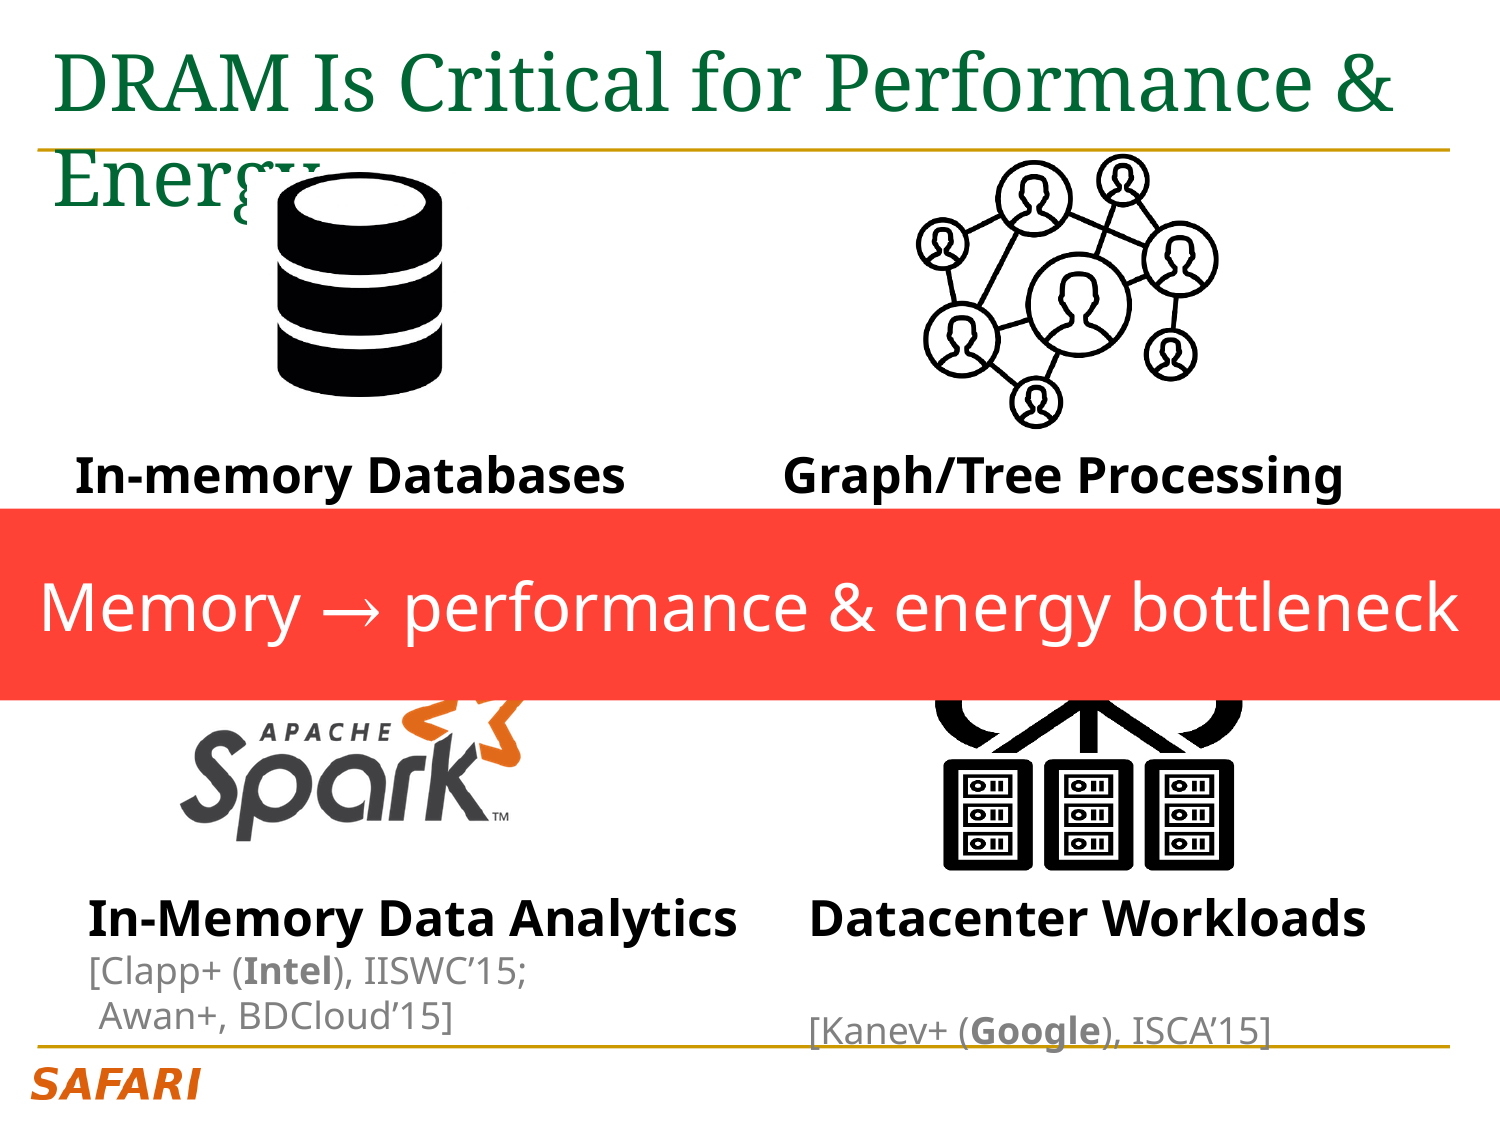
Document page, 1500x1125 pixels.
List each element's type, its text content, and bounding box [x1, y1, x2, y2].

text_box Graph/Tree Processing [Xu+, IISWC’12; Umuroglu+, FPL’15] [767, 435, 1411, 506]
picture [178, 655, 533, 845]
picture [247, 172, 472, 397]
text_box Datacenter Workloads [Kanev+ (Google), ISCA’15] [793, 879, 1387, 1060]
title DRAM Is Critical for Performance & Energy [37, 24, 1500, 201]
picture [29, 1058, 207, 1110]
text_box In-Memory Data Analytics [Clapp+ (Intel), IISWC’15; Awan+, BDCloud’15] [73, 879, 793, 1045]
picture [912, 618, 1264, 873]
text_box In-memory Databases [Mao+, EuroSys’12; Clapp+ (Intel), IISWC’15] [60, 435, 655, 506]
text_box Memory → performance & energy bottleneck [0, 506, 1500, 702]
picture [912, 136, 1221, 445]
